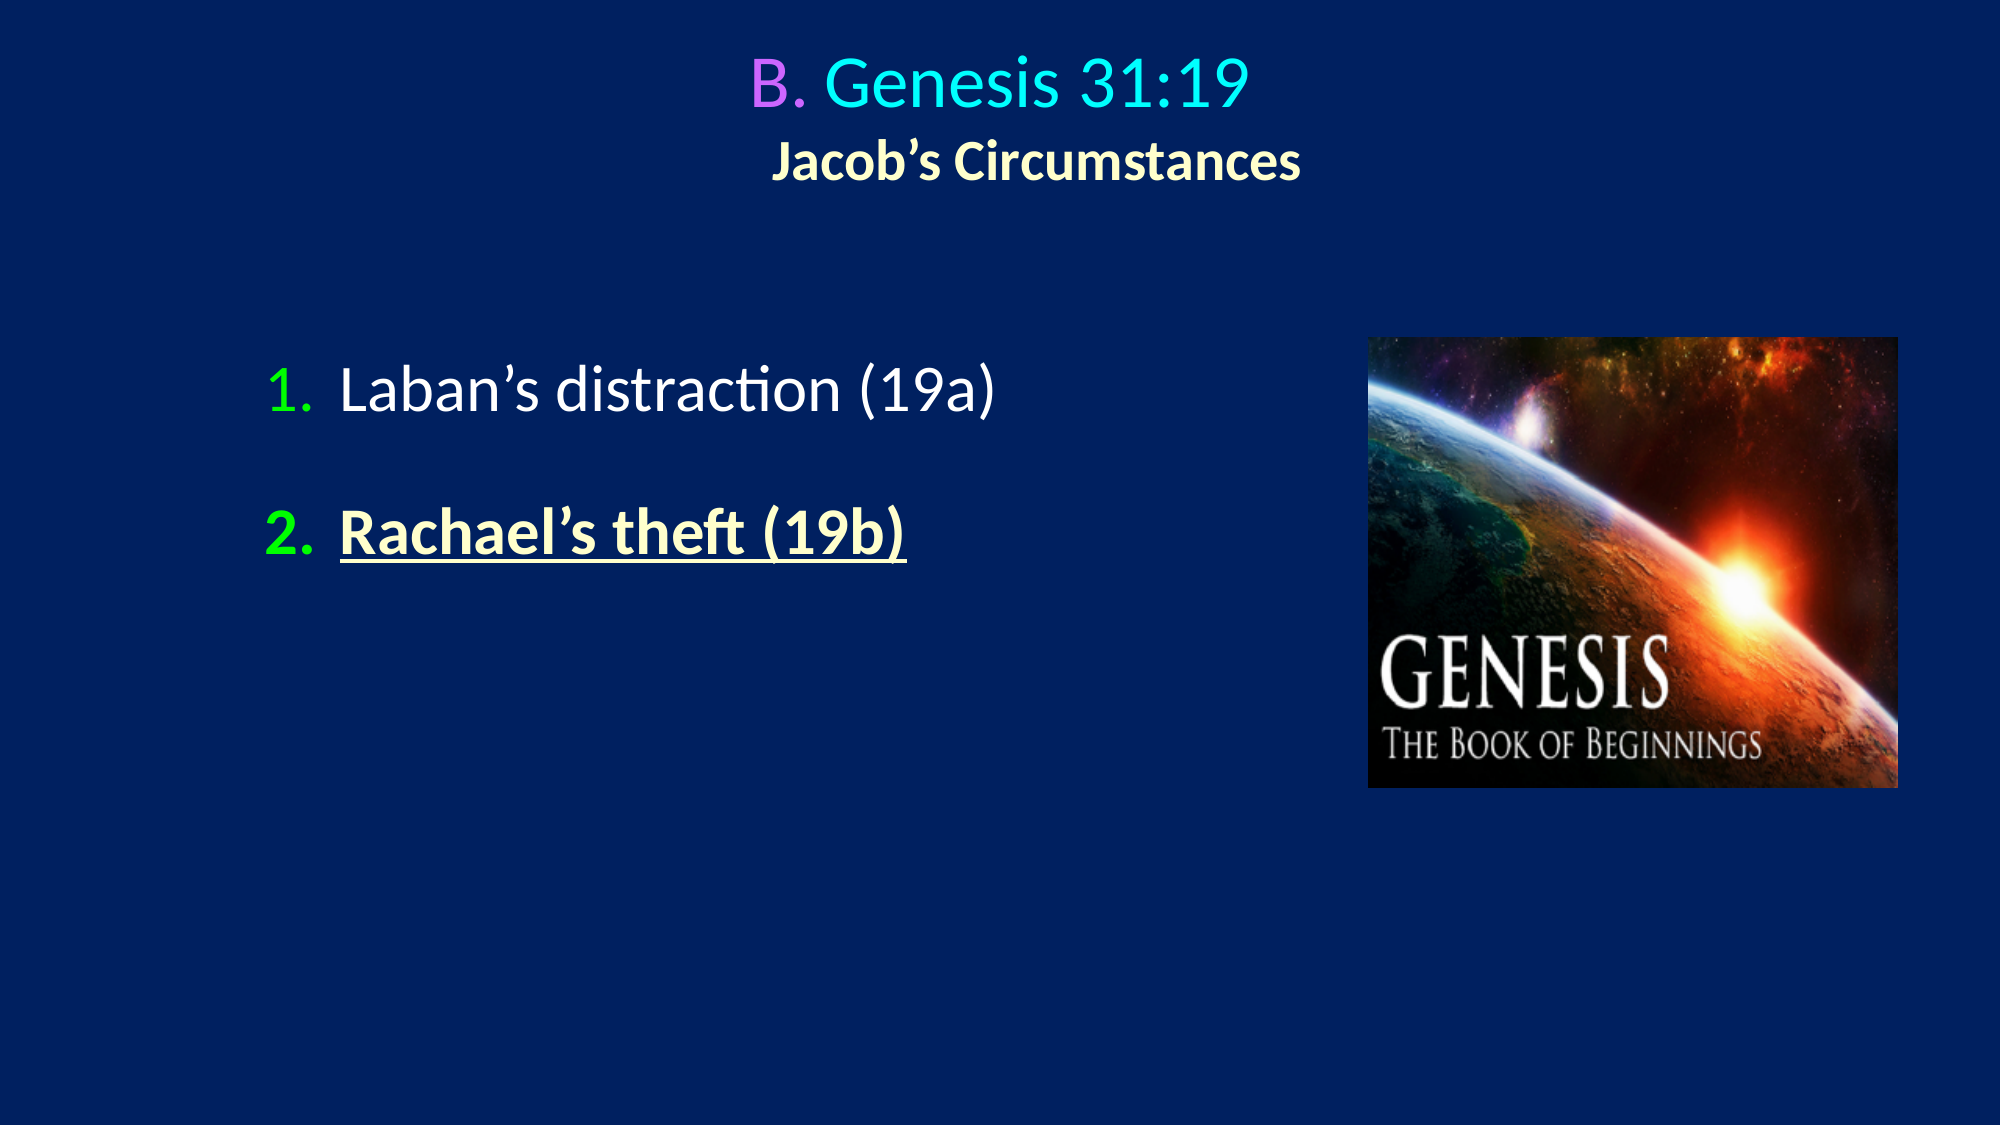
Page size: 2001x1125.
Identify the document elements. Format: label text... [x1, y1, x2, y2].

title Genesis 31:19 Jacob’s Circumstances [535, 37, 1464, 188]
picture [1367, 337, 1898, 788]
list Laban’s distraction (19a) Rachael’s theft (19b) [249, 337, 1288, 788]
